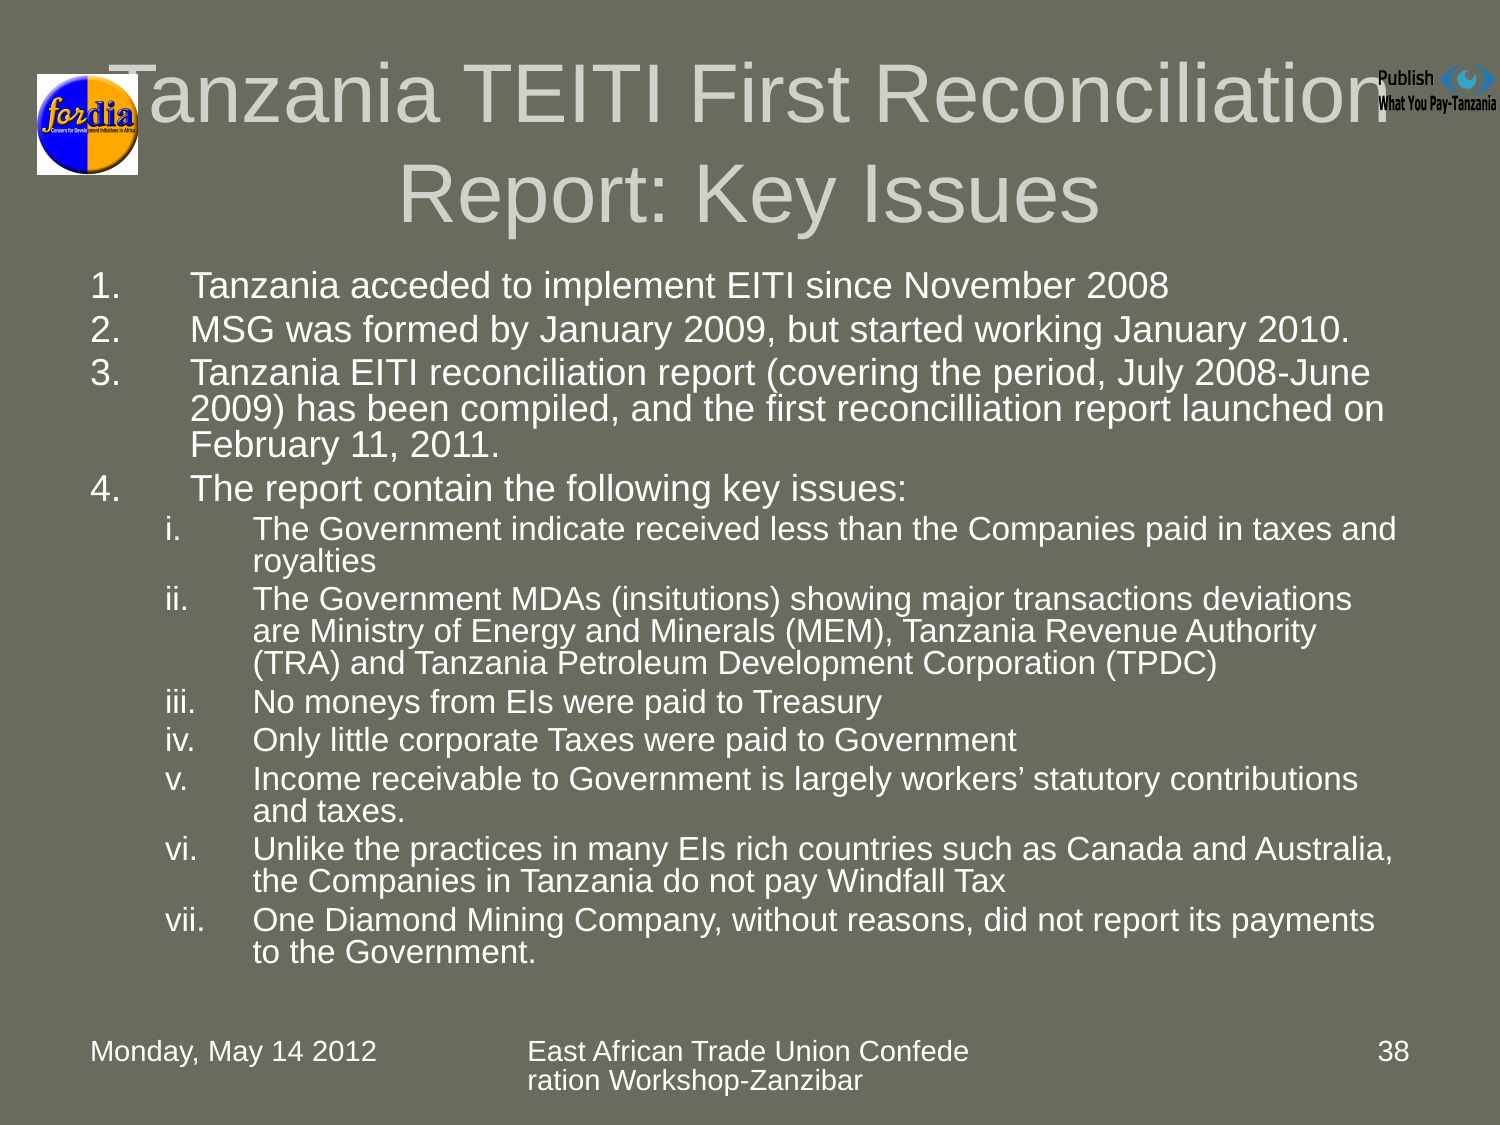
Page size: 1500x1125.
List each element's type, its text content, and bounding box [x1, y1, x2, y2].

picture [1376, 62, 1500, 117]
footer East African Trade Union Confederation Workshop-Zanzibar [512, 1024, 988, 1103]
picture [37, 74, 138, 176]
slide_number 38 [1074, 1024, 1425, 1103]
title Tanzania TEITI First Reconciliation Report: Key Issues [75, 45, 1425, 233]
list Tanzania acceded to implement EITI since November 2008 MSG was formed by January 2009, but started working January 2010. Tanzania EITI reconciliation report (covering the period, July 2008-June 2009) has been compiled, and the first reconcilliation report launched on February 11, 2011. The report contain the following key issues: The Government indicate received less than the Companies paid in taxes and royalties The Government MDAs (insitutions) showing major transactions deviations are Ministry of Energy and Minerals (MEM), Tanzania Revenue Authority (TRA) and Tanzania Petroleum Development Corporation (TPDC) No moneys from EIs were paid to Treasury Only little corporate Taxes were paid to Government Income receivable to Government is largely workers’ statutory contributions and taxes. Unlike the practices in many EIs rich countries such as Canada and Australia, the Companies in Tanzania do not pay Windfall Tax One Diamond Mining Company, without reasons, did not report its payments to the Government. [75, 262, 1425, 1005]
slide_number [75, 1024, 425, 1103]
